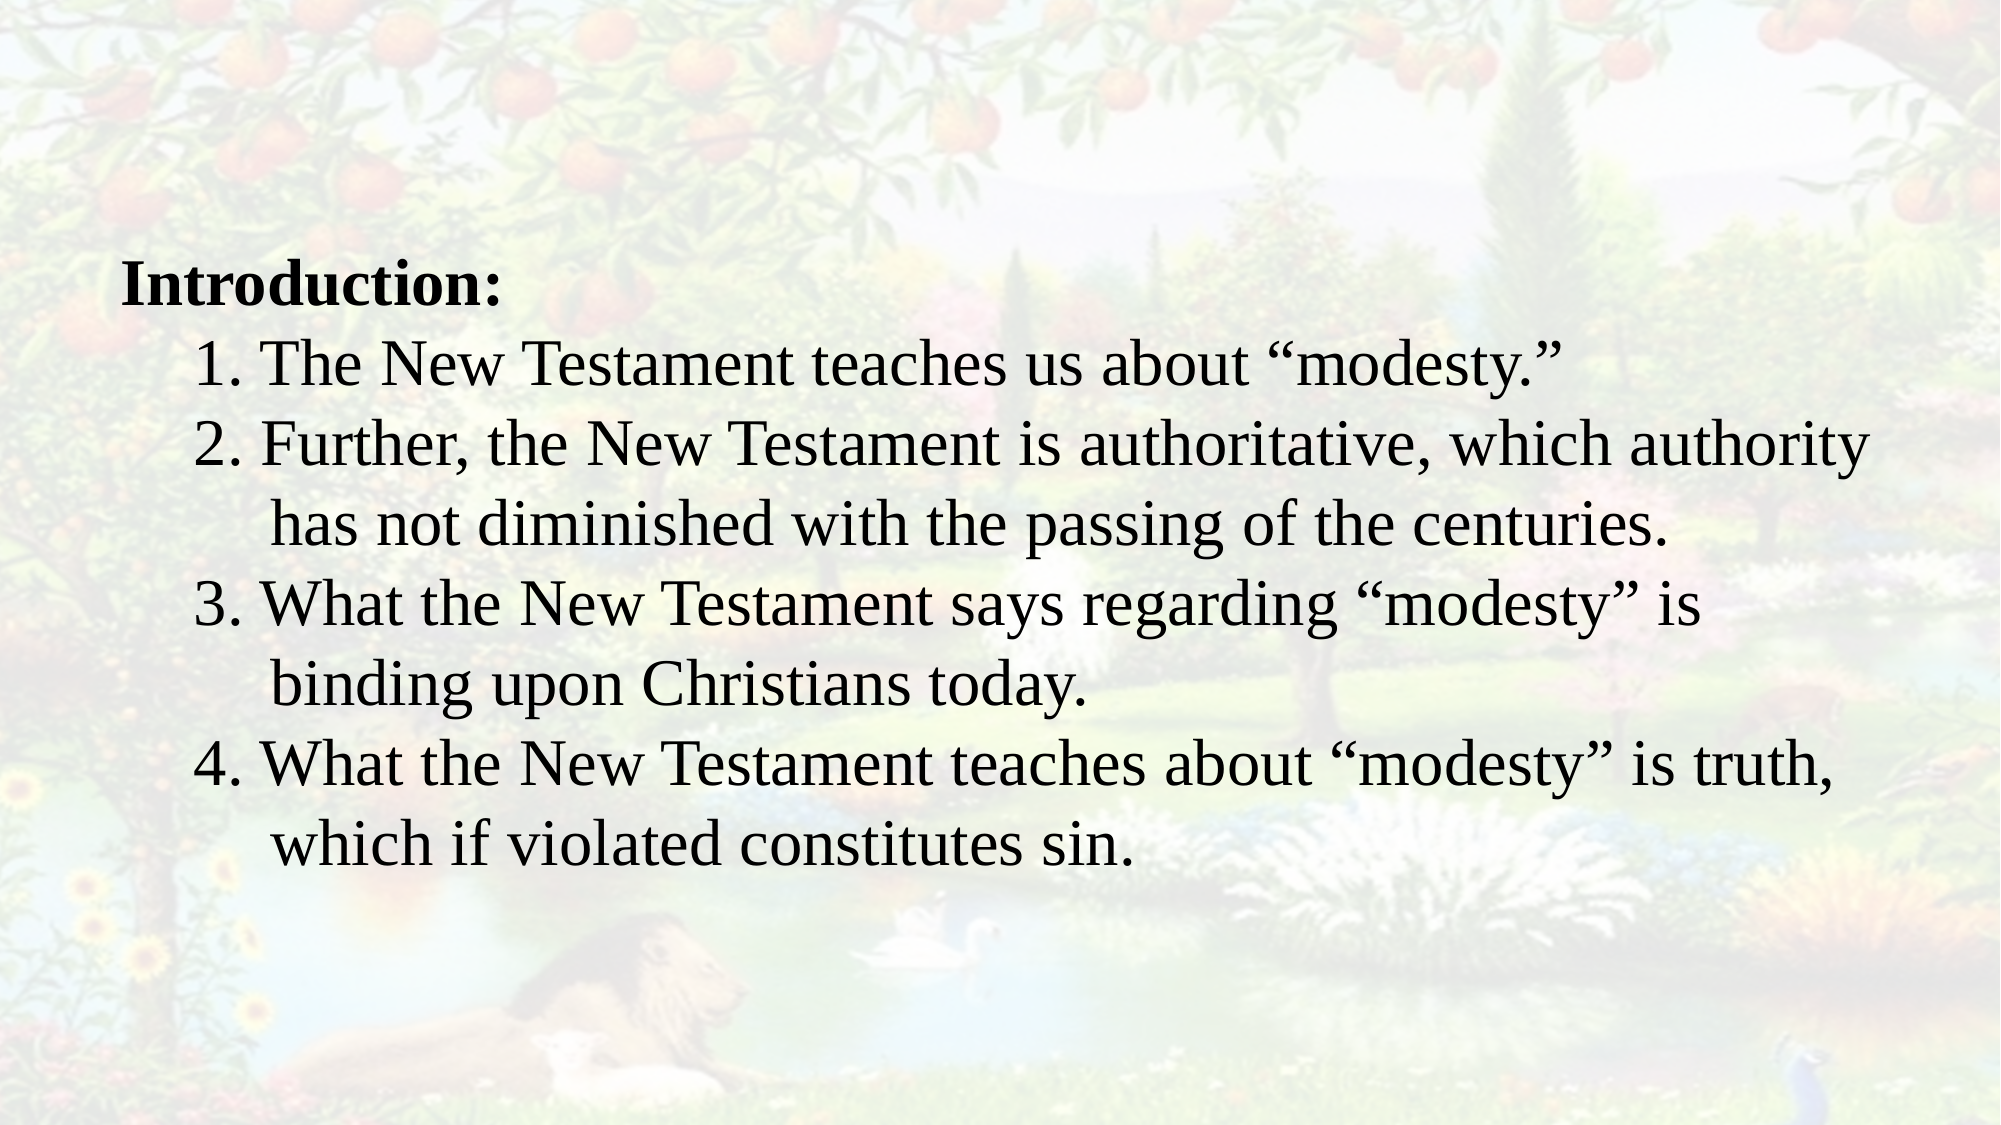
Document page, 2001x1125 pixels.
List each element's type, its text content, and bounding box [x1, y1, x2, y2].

text_box Introduction: 1. The New Testament teaches us about “modesty.” 2. Further, the New Testament is authoritative, which authority has not diminished with the passing of the centuries. 3. What the New Testament says regarding “modesty” is binding upon Christians today. 4. What the New Testament teaches about “modesty” is truth, which if violated constitutes sin. [105, 231, 1895, 887]
